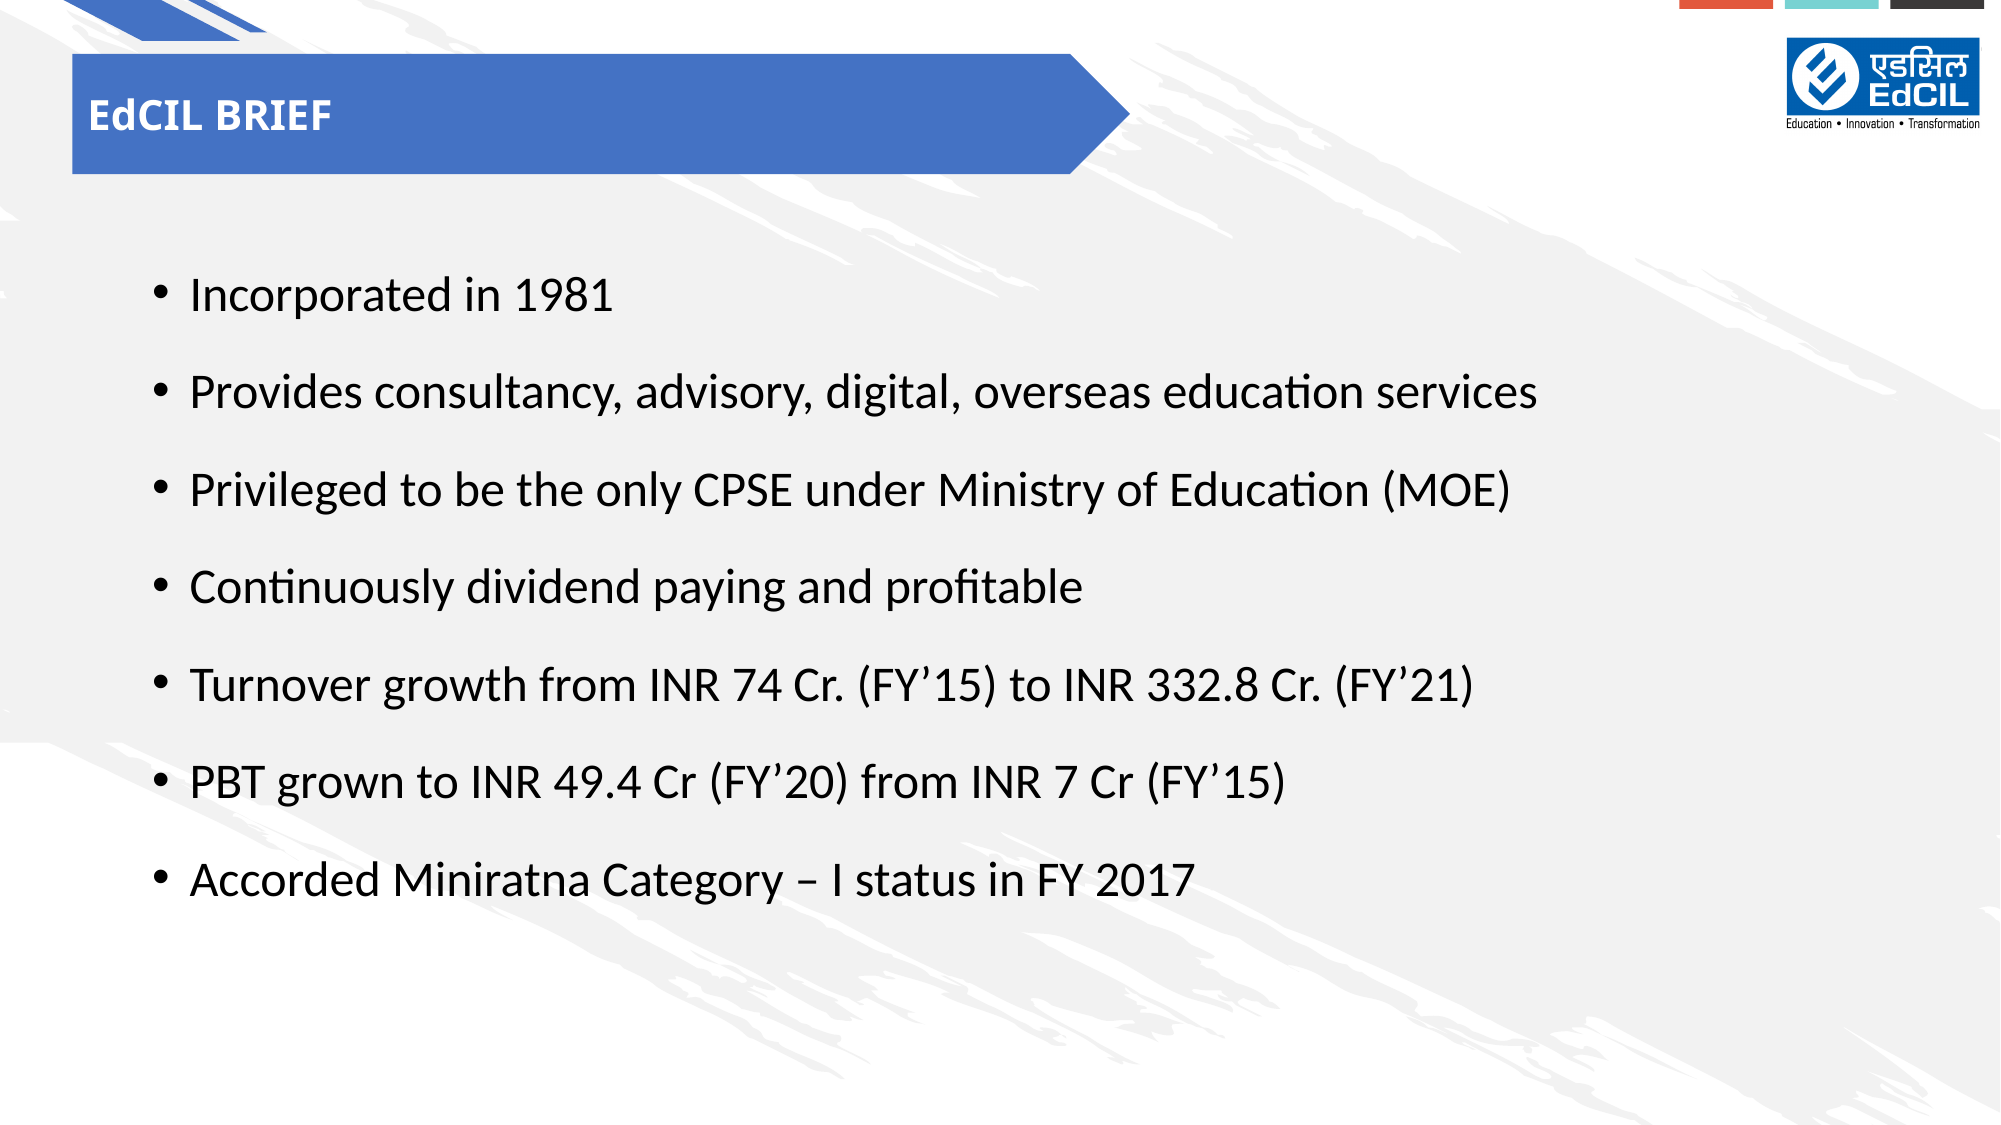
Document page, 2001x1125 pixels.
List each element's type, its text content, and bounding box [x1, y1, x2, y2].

picture [1784, 34, 1982, 136]
text_box EdCIL BRIEF [72, 53, 1131, 175]
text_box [63, 0, 267, 41]
text_box Incorporated in 1981 Provides consultancy, advisory, digital, overseas education services Privileged to be the only CPSE under Ministry of Education (MOE) Continuously dividend paying and profitable Turnover growth from INR 74 Cr. (FY’15) to INR 332.8 Cr. (FY’21) PBT grown to INR 49.4 Cr (FY’20) from INR 7 Cr (FY’15) Accorded Miniratna Category – I status in FY 2017 [137, 253, 1863, 968]
